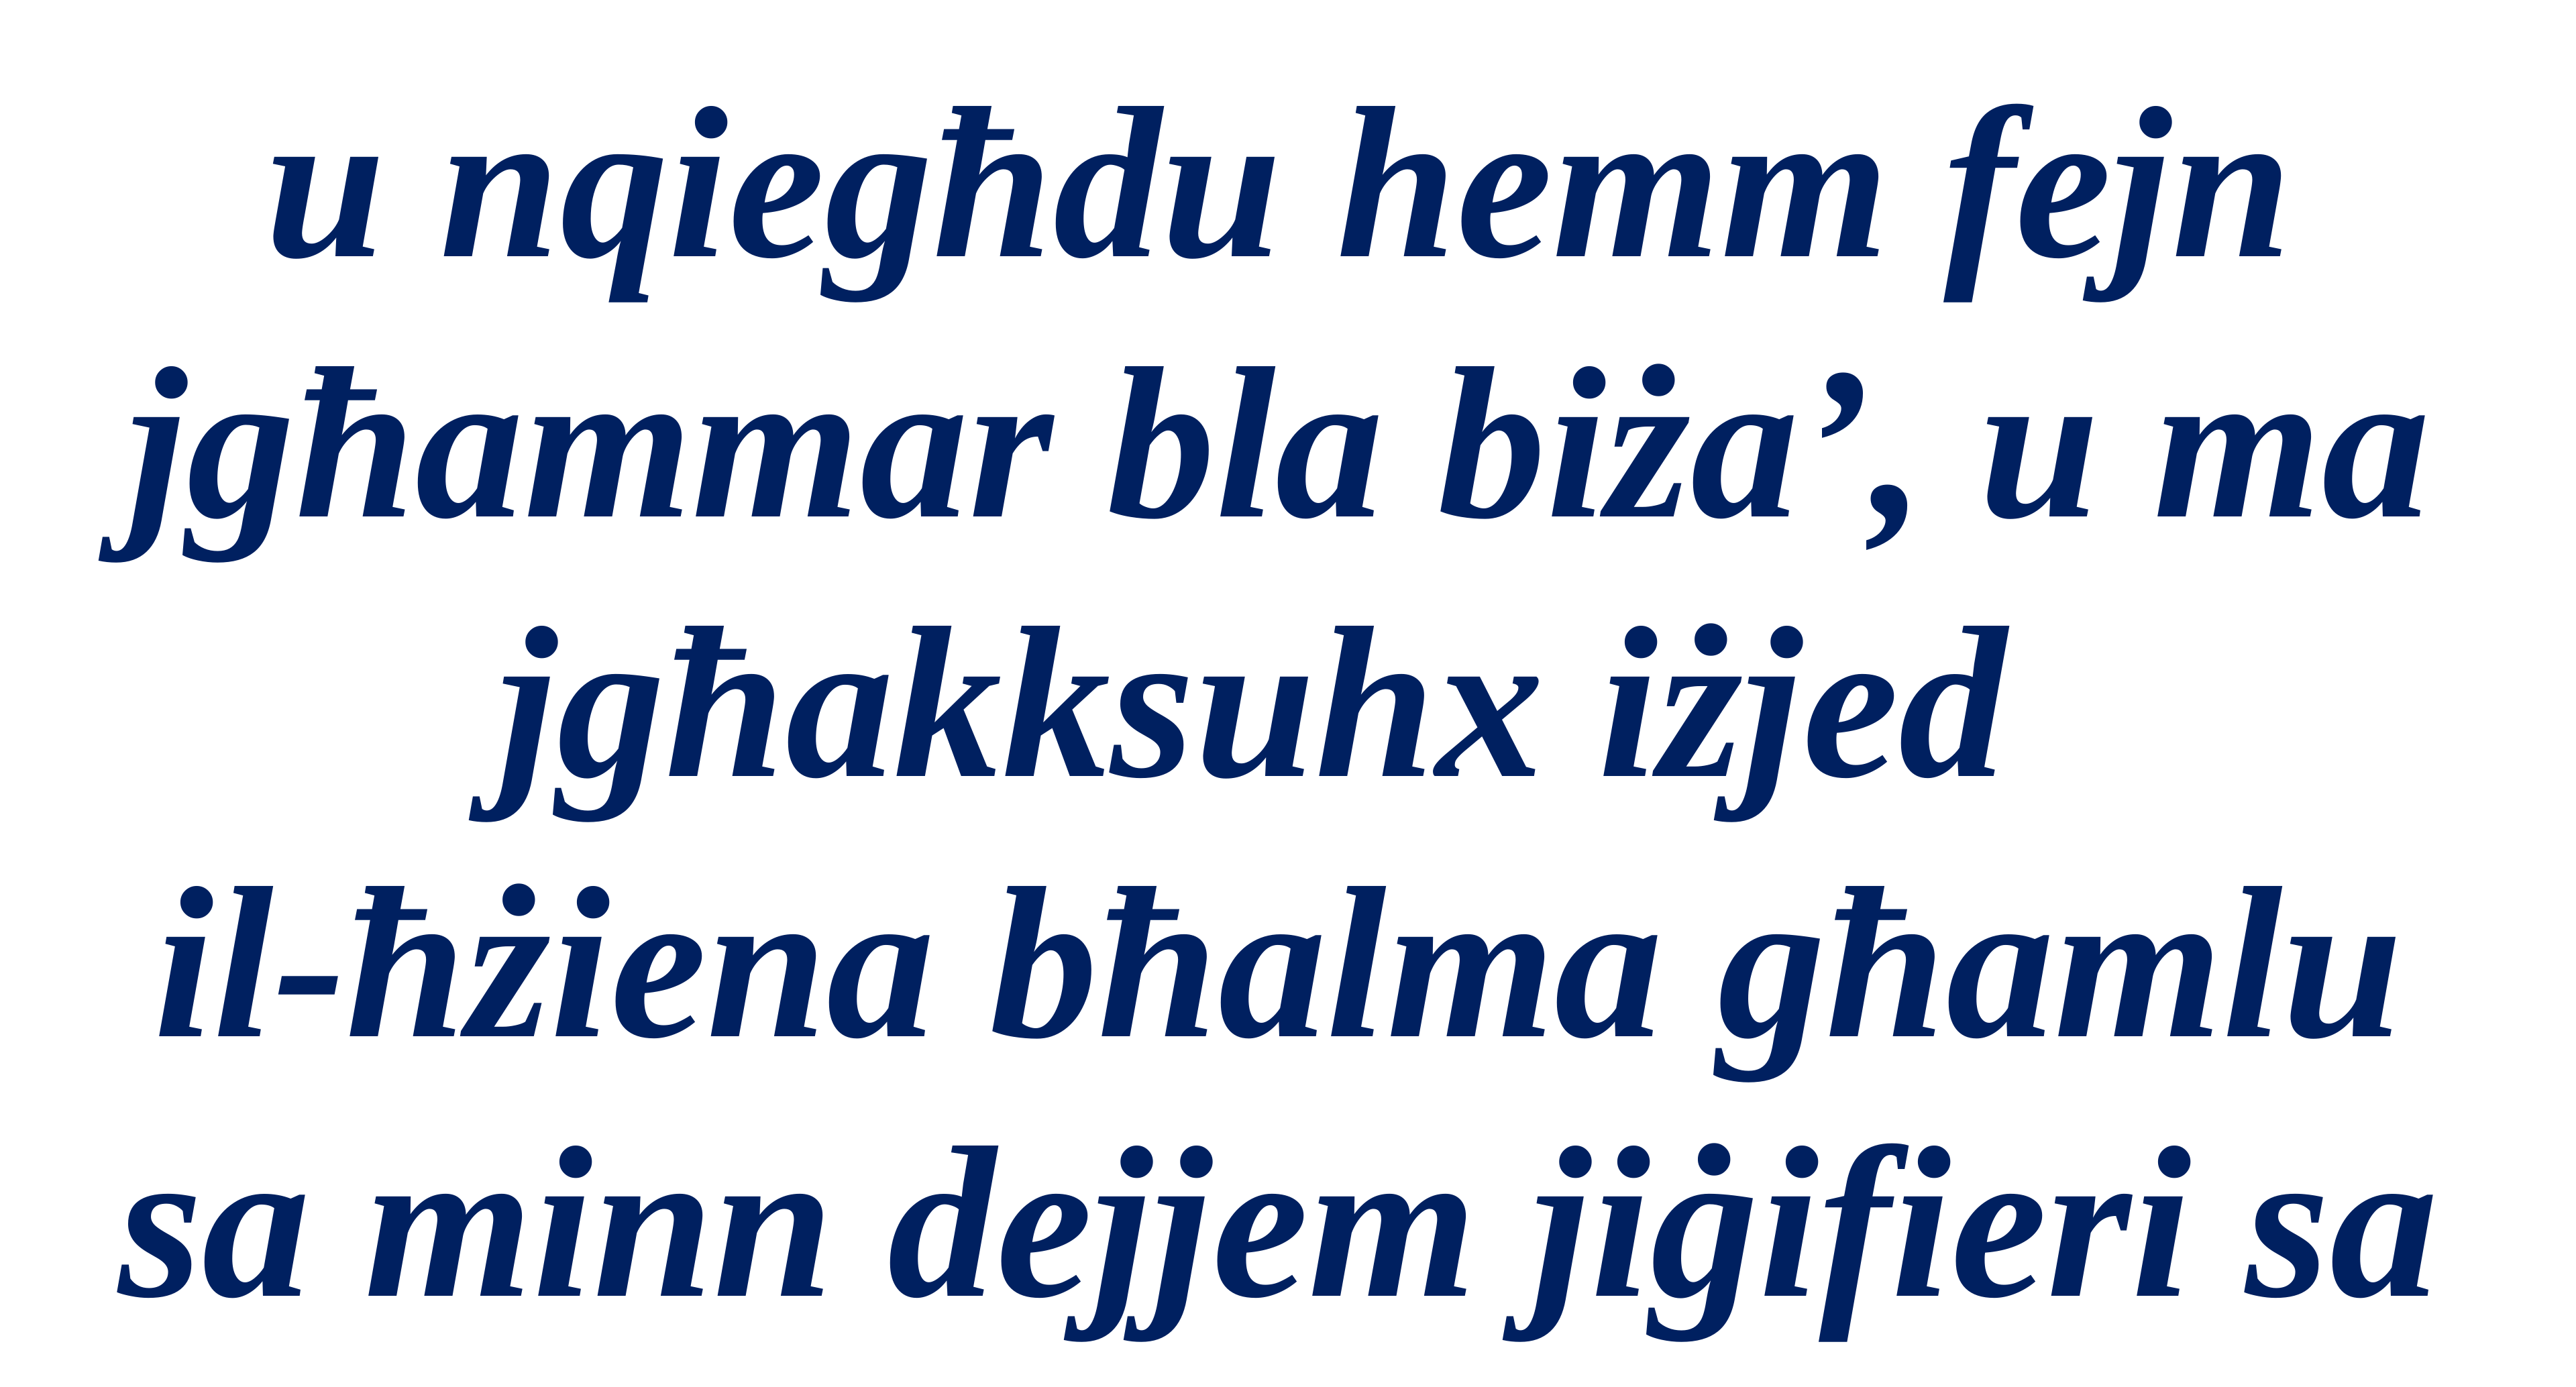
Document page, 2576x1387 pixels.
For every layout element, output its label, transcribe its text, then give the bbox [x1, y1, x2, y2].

text_box u nqiegħdu hemm fejn jgħammar bla biża’, u ma jgħakksuhx iżjed il-ħżiena bħalma għamlu sa minn dejjem jiġifieri sa [38, 28, 2522, 1351]
